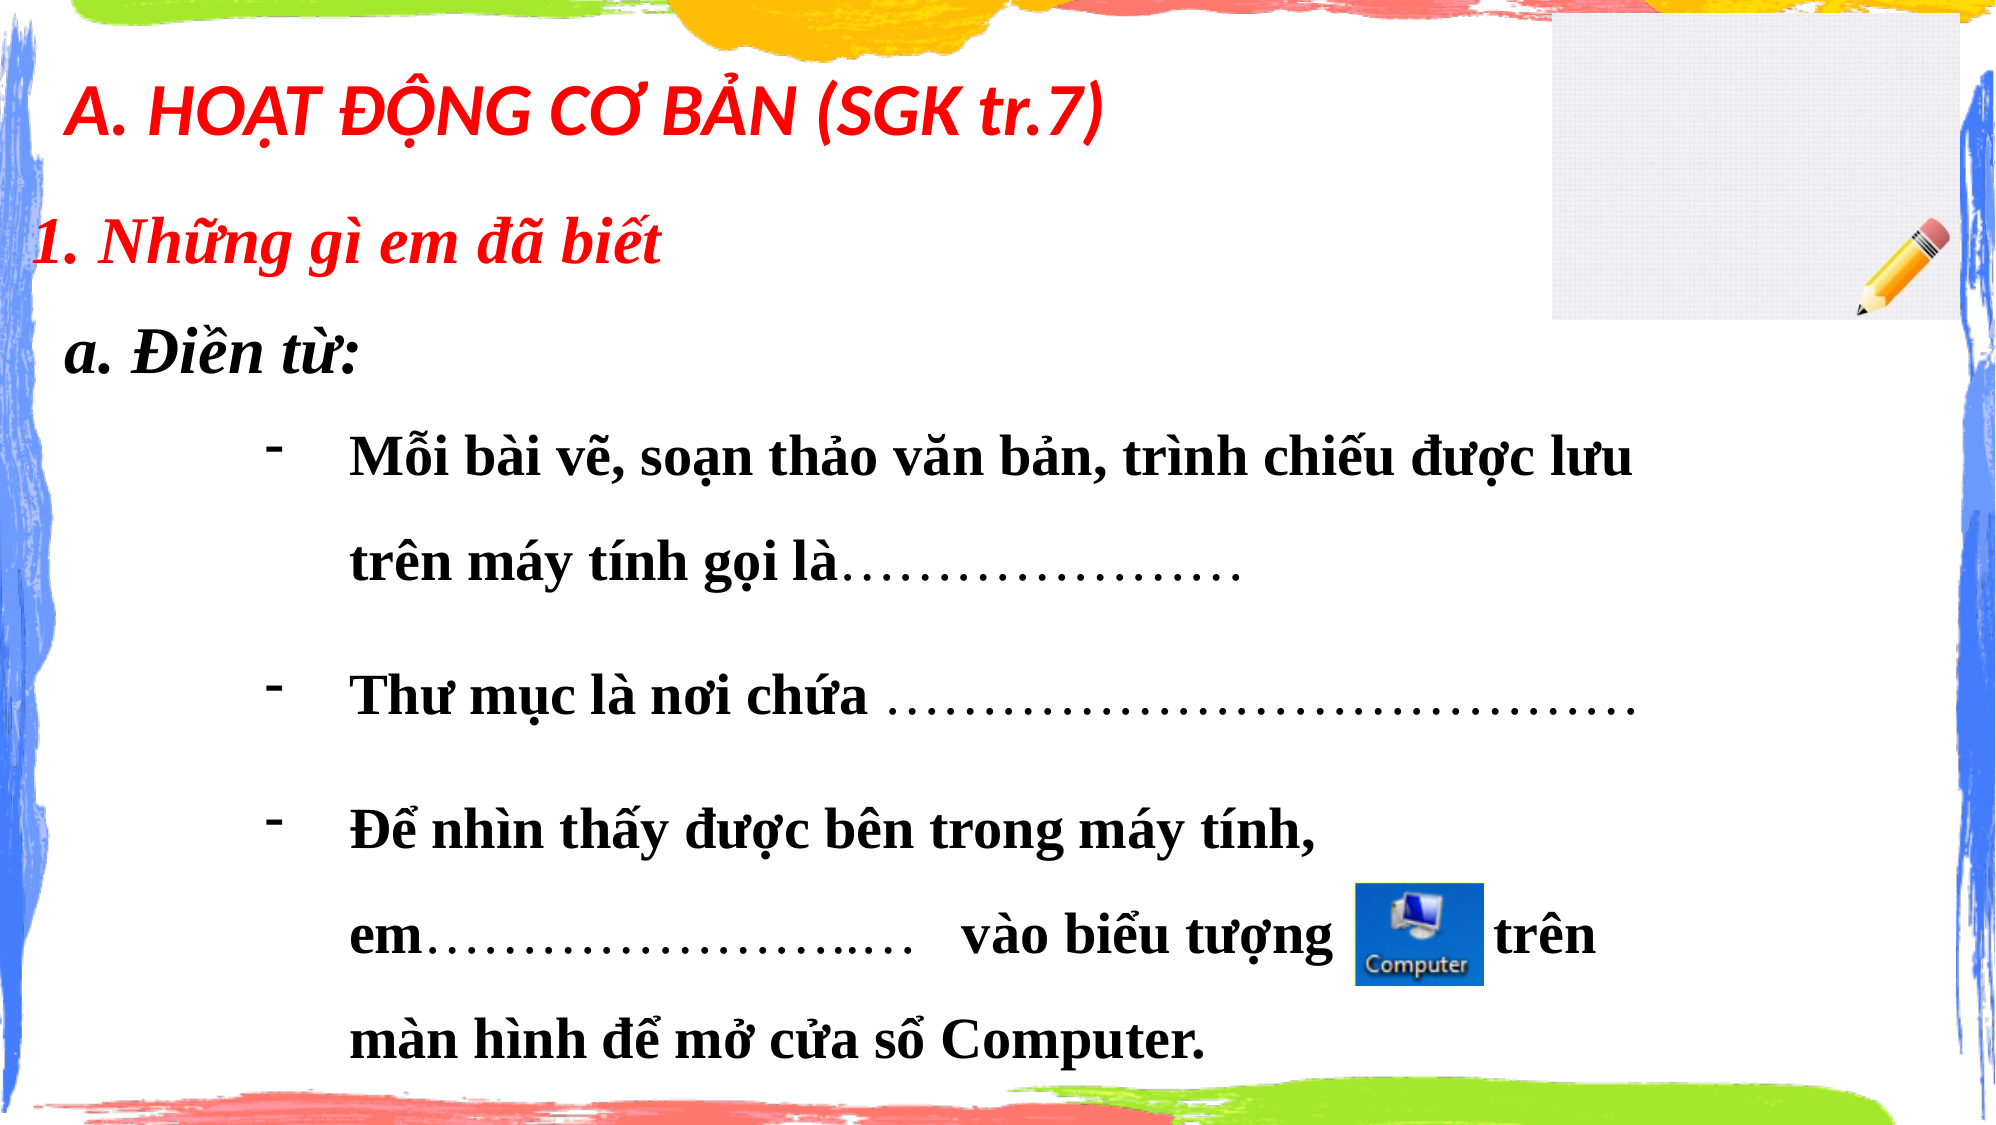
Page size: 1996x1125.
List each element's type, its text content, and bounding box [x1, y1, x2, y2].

picture [60, 0, 1996, 509]
picture [1353, 882, 1484, 986]
text_box a. Điền từ: [50, 299, 450, 395]
picture [0, 5, 57, 1113]
text_box A. HOẠT ĐỘNG CƠ BẢN (SGK tr.7) [49, 52, 1351, 158]
text_box 1. Những gì em đã biết [16, 189, 1442, 285]
picture [1956, 510, 1996, 1120]
picture [34, 1089, 1211, 1125]
picture [1007, 1076, 1910, 1125]
text_box Mỗi bài vẽ, soạn thảo văn bản, trình chiếu được lưu trên máy tính gọi là………………… Thư mục là nơi chứa ………………………………… Để nhìn thấy được bên trong máy tính, em…………………..… vào biểu tượng trên màn hình để mở cửa sổ Computer. [249, 374, 1714, 1078]
